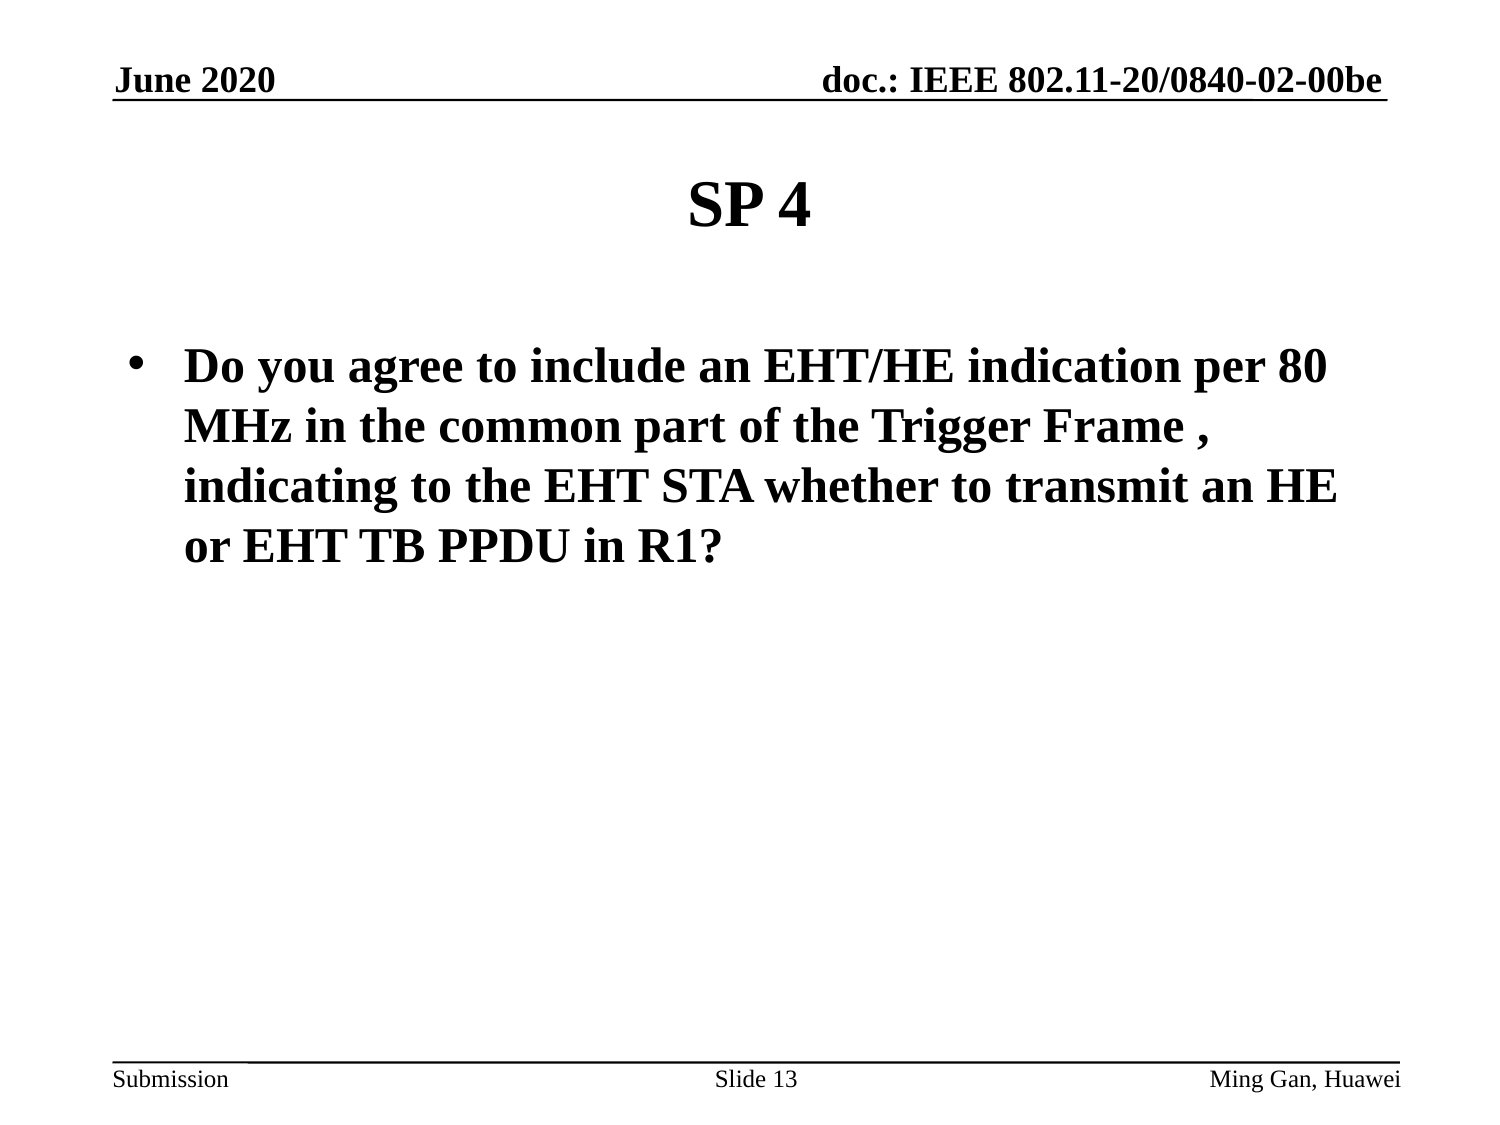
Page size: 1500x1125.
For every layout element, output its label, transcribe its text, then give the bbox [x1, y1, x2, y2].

slide_number Slide 13 [712, 1061, 800, 1093]
list Do you agree to include an EHT/HE indication per 80 MHz in the common part of the Trigger Frame , indicating to the EHT STA whether to transmit an HE or EHT TB PPDU in R1? [112, 324, 1388, 1001]
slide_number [114, 54, 278, 101]
footer Ming Gan, Huawei [1206, 1061, 1402, 1093]
title SP 4 [112, 112, 1388, 288]
